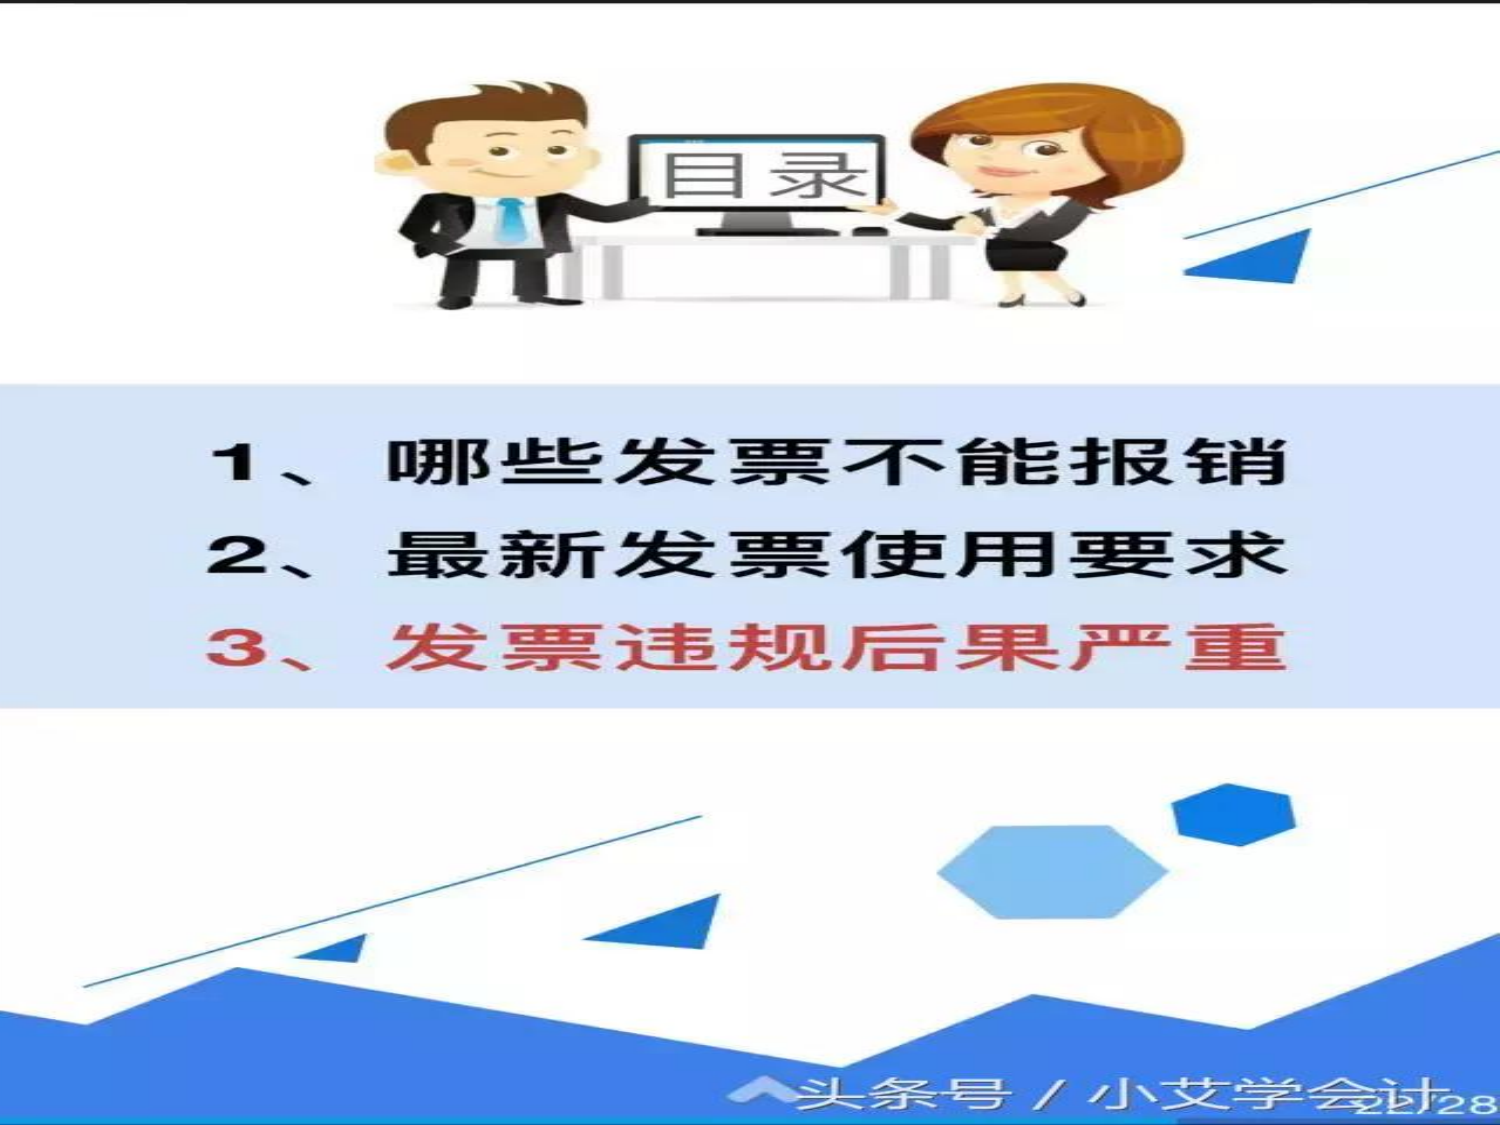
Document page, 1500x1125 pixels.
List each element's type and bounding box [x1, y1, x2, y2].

list [0, 0, 1500, 1125]
